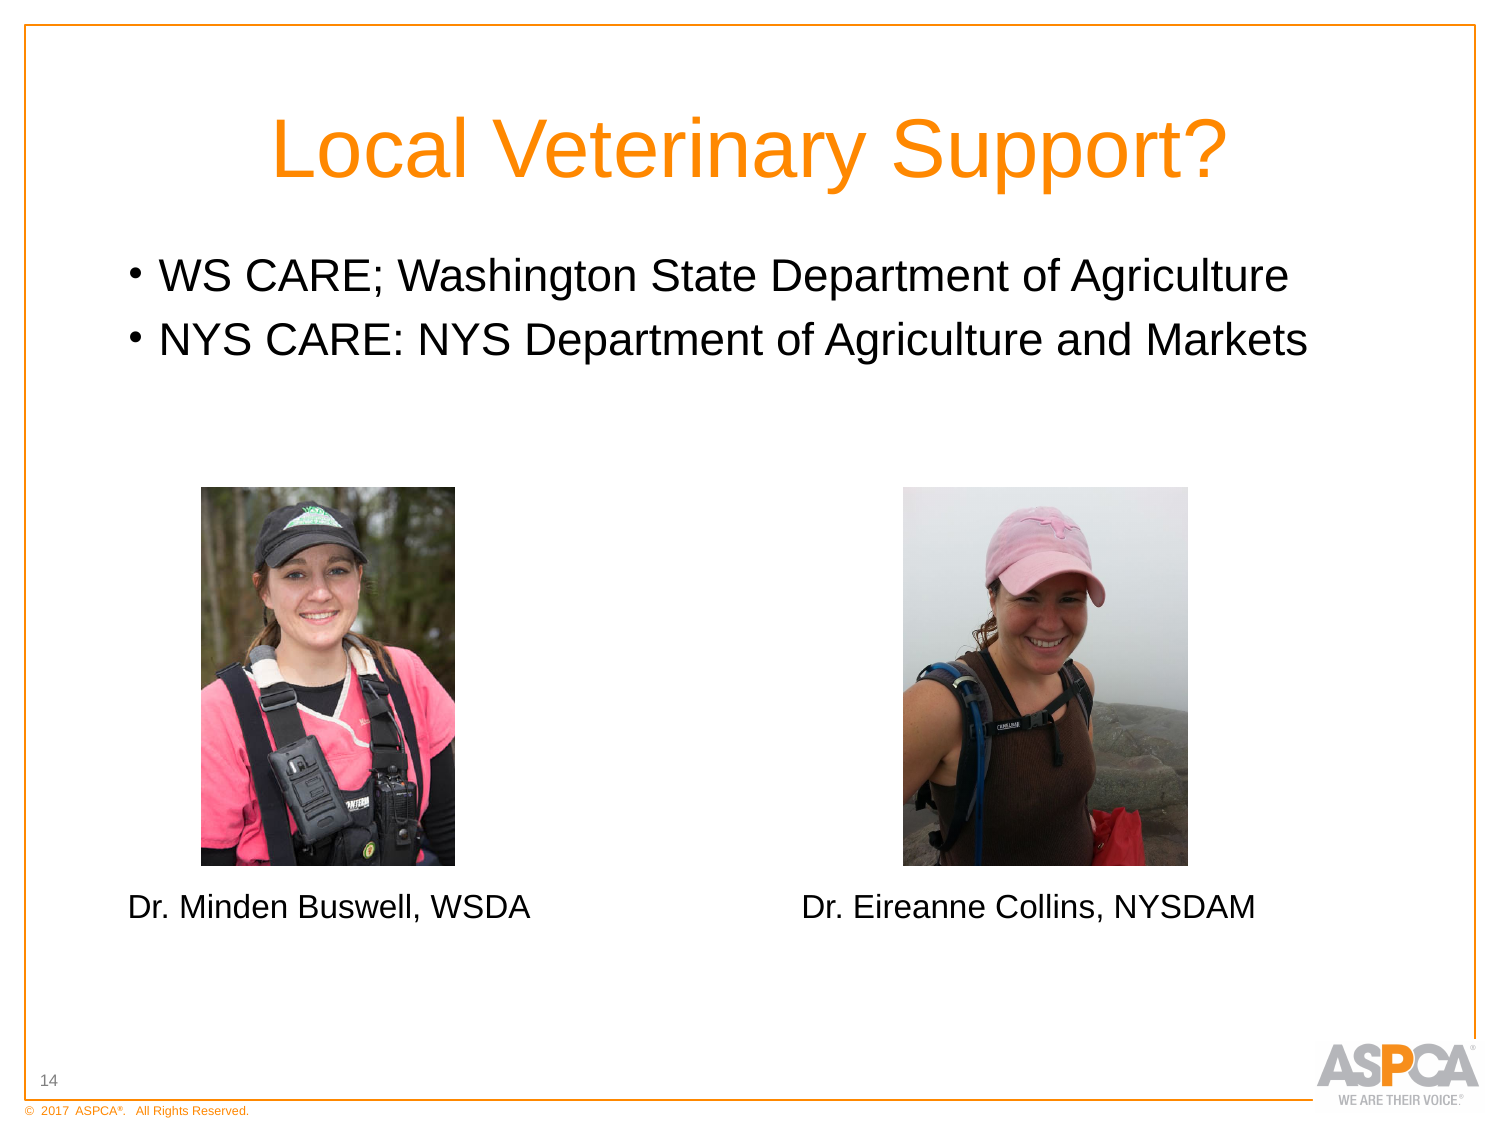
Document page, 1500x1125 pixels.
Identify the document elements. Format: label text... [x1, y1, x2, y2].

title Local Veterinary Support? [112, 50, 1388, 238]
picture [201, 487, 455, 866]
list WS CARE; Washington State Department of Agriculture NYS CARE: NYS Department of Agriculture and Markets Dr. Minden Buswell, WSDA Dr. Eireanne Collins, NYSDAM [112, 238, 1388, 1027]
picture [903, 487, 1188, 866]
picture [1315, 1041, 1485, 1113]
